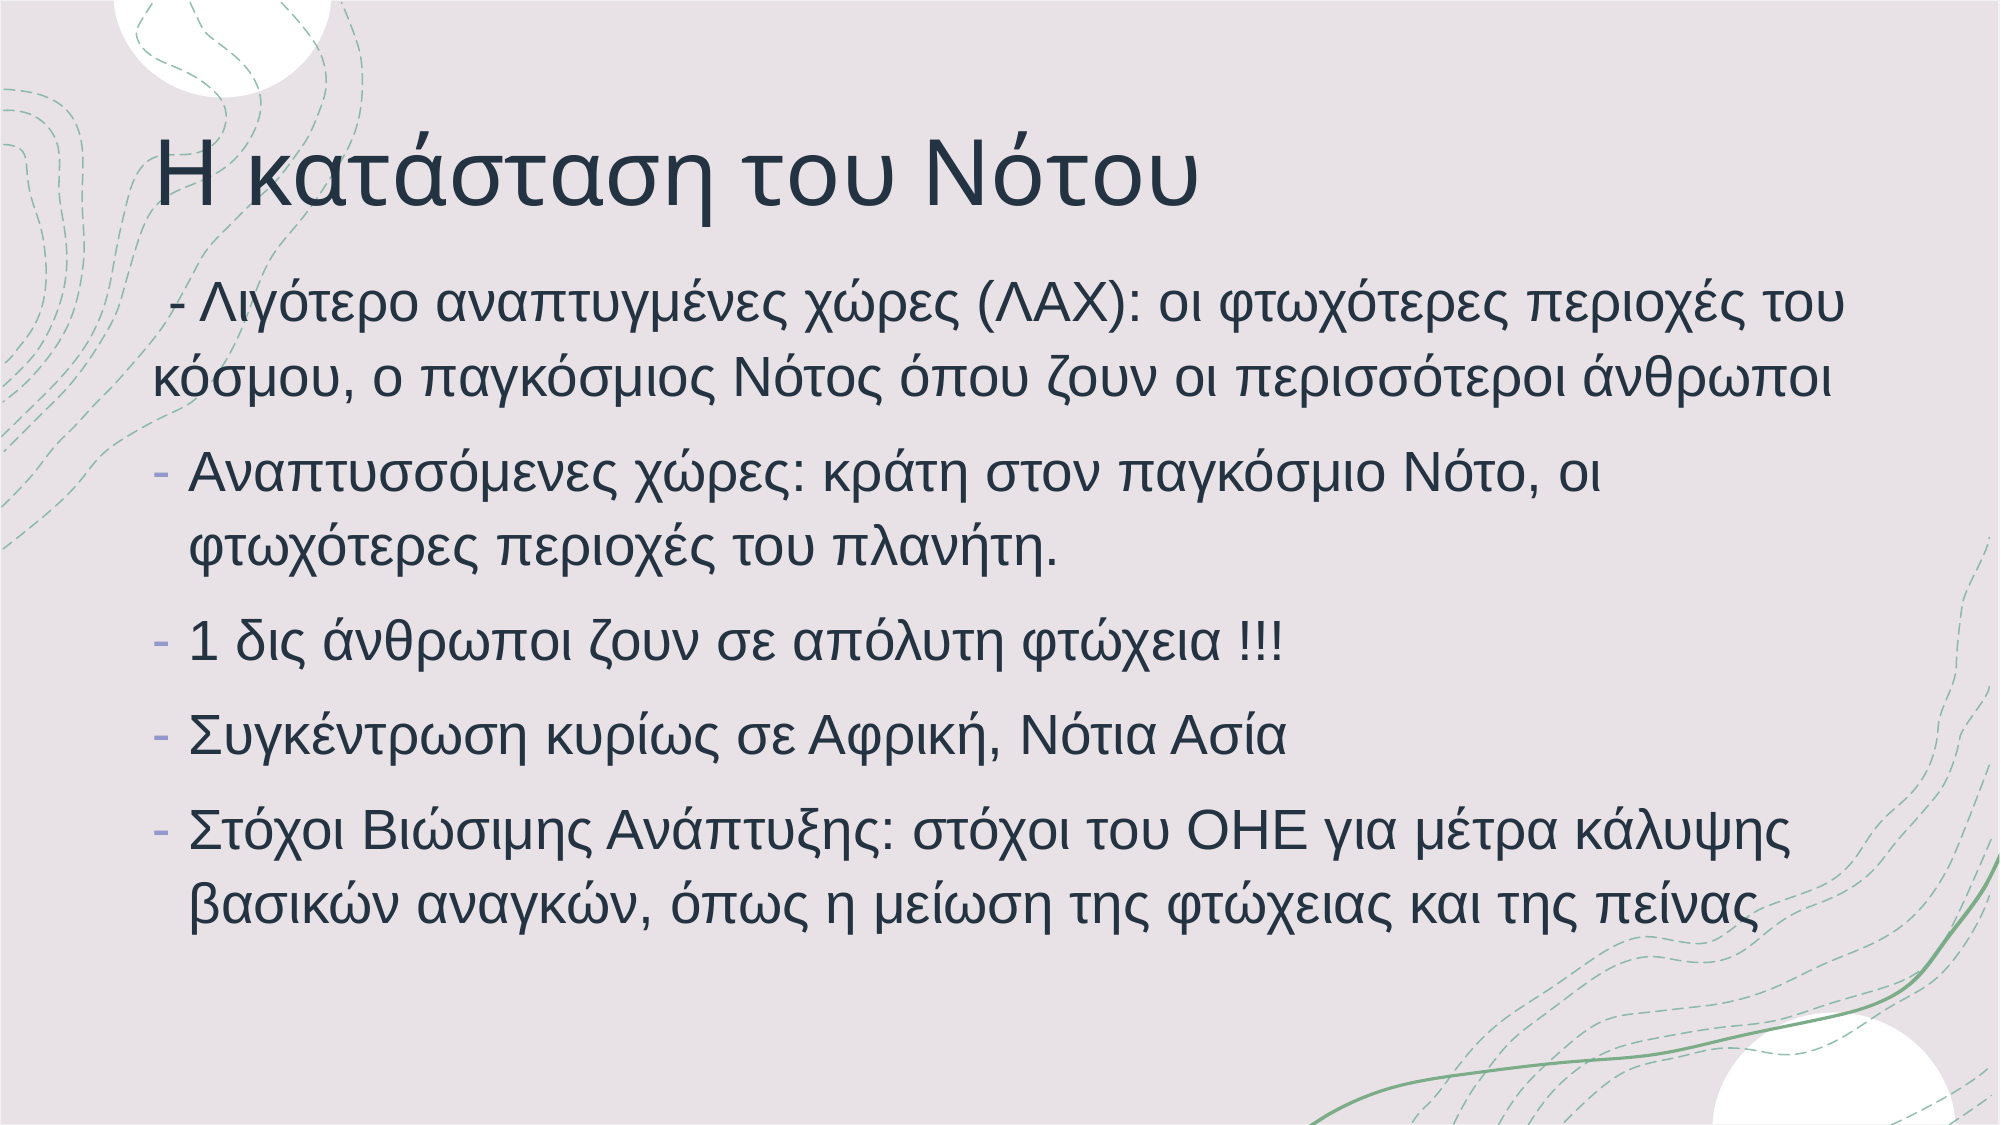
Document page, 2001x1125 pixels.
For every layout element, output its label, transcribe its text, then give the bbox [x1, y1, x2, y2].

list - Λιγότερο αναπτυγμένες χώρες (ΛΑΧ): οι φτωχότερες περιοχές του κόσμου, ο παγκόσμιος Νότος όπου ζουν οι περισσότεροι άνθρωποι Αναπτυσσόμενες χώρες: κράτη στον παγκόσμιο Νότο, οι φτωχότερες περιοχές του πλανήτη. 1 δις άνθρωποι ζουν σε απόλυτη φτώχεια !!! Συγκέντρωση κυρίως σε Αφρική, Νότια Ασία Στόχοι Βιώσιμης Ανάπτυξης: στόχοι του ΟΗΕ για μέτρα κάλυψης βασικών αναγκών, όπως η μείωση της φτώχειας και της πείνας [137, 251, 1863, 1014]
title Η κατάσταση του Νότου [137, 59, 1863, 251]
